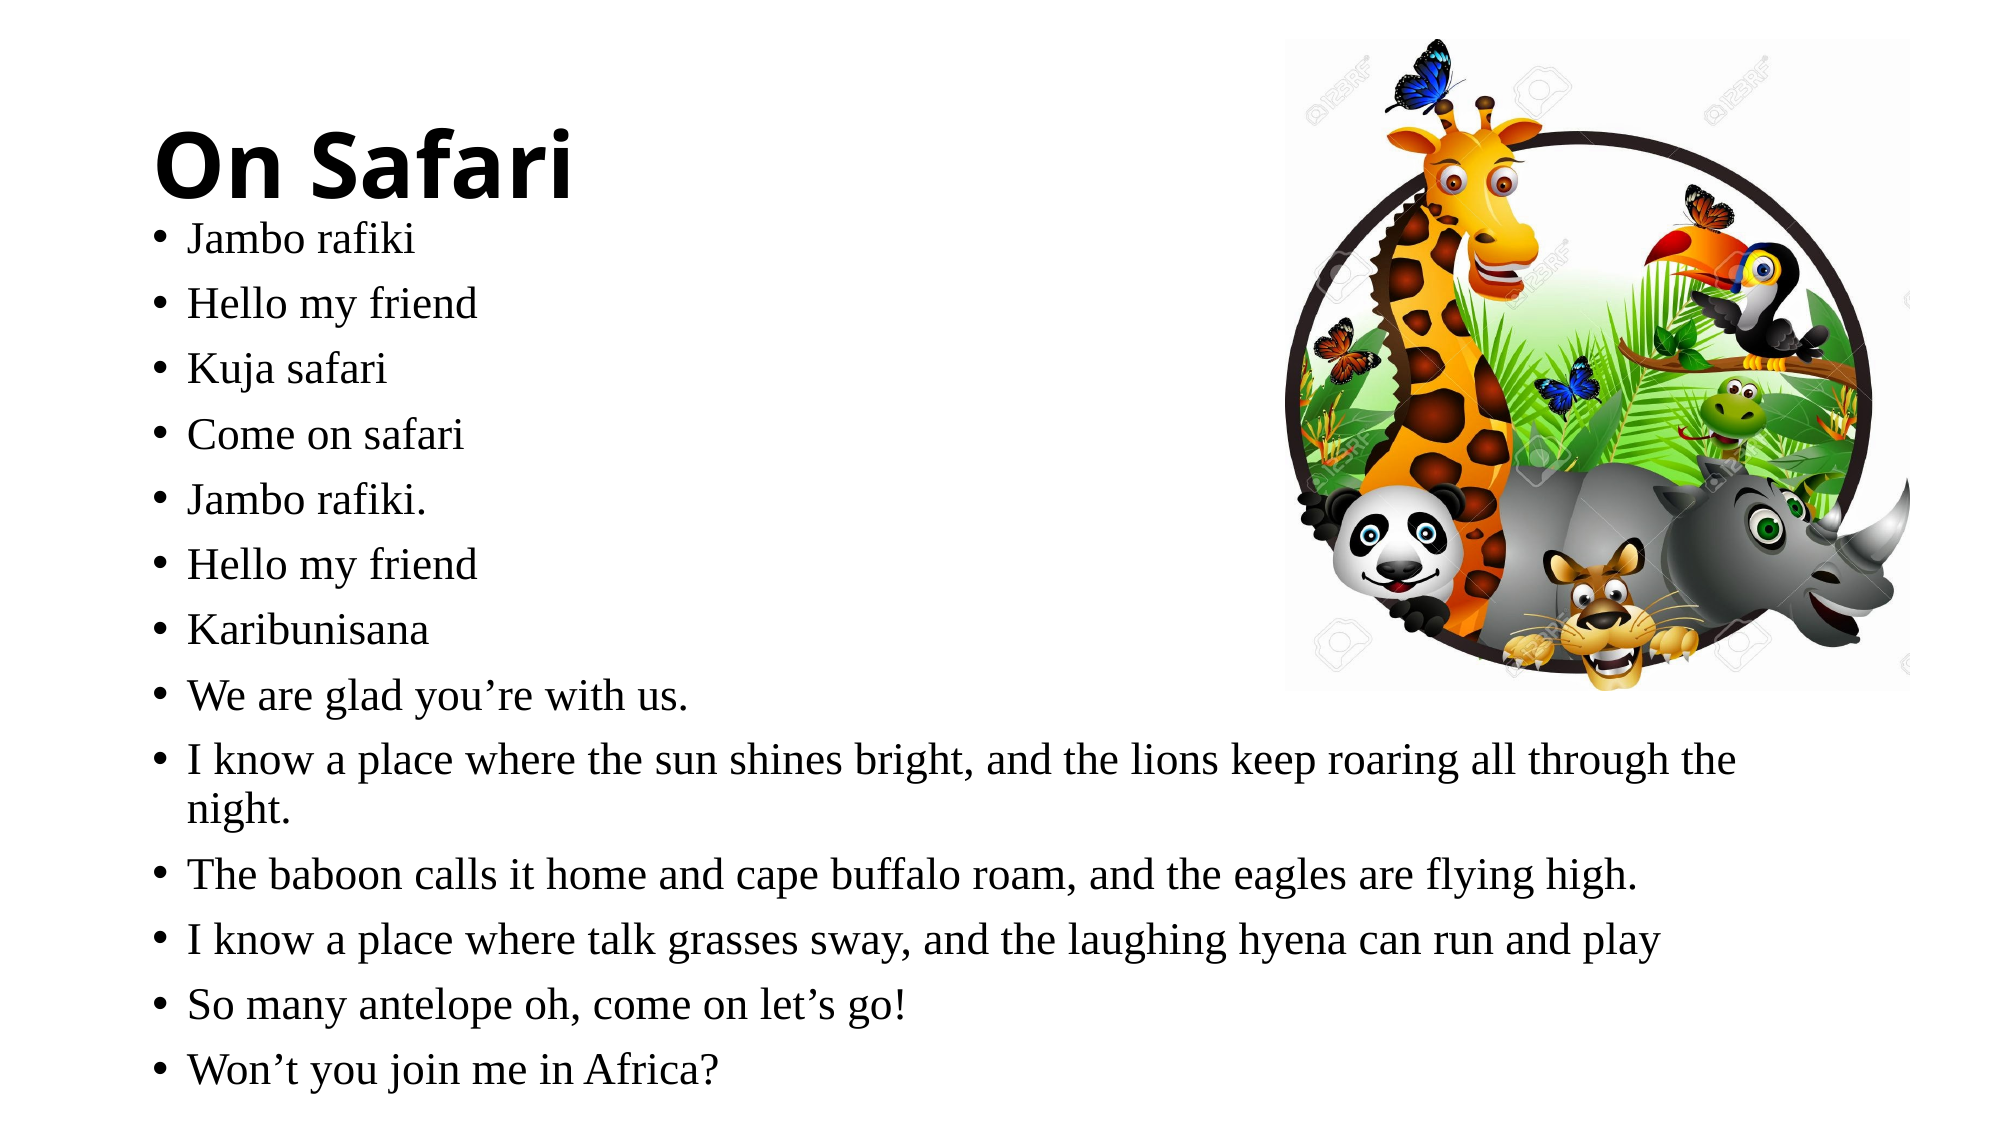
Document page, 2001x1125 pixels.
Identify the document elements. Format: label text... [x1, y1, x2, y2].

title On Safari [137, 59, 1285, 206]
picture [1285, 39, 1910, 691]
list Jambo rafiki Hello my friend Kuja safari Come on safari Jambo rafiki. Hello my friend Karibunisana We are glad you’re with us. I know a place where the sun shines bright, and the lions keep roaring all through the night. The baboon calls it home and cape buffalo roam, and the eagles are flying high. I know a place where talk grasses sway, and the laughing hyena can run and play So many antelope oh, come on let’s go! Won’t you join me in Africa? [137, 206, 1863, 1107]
